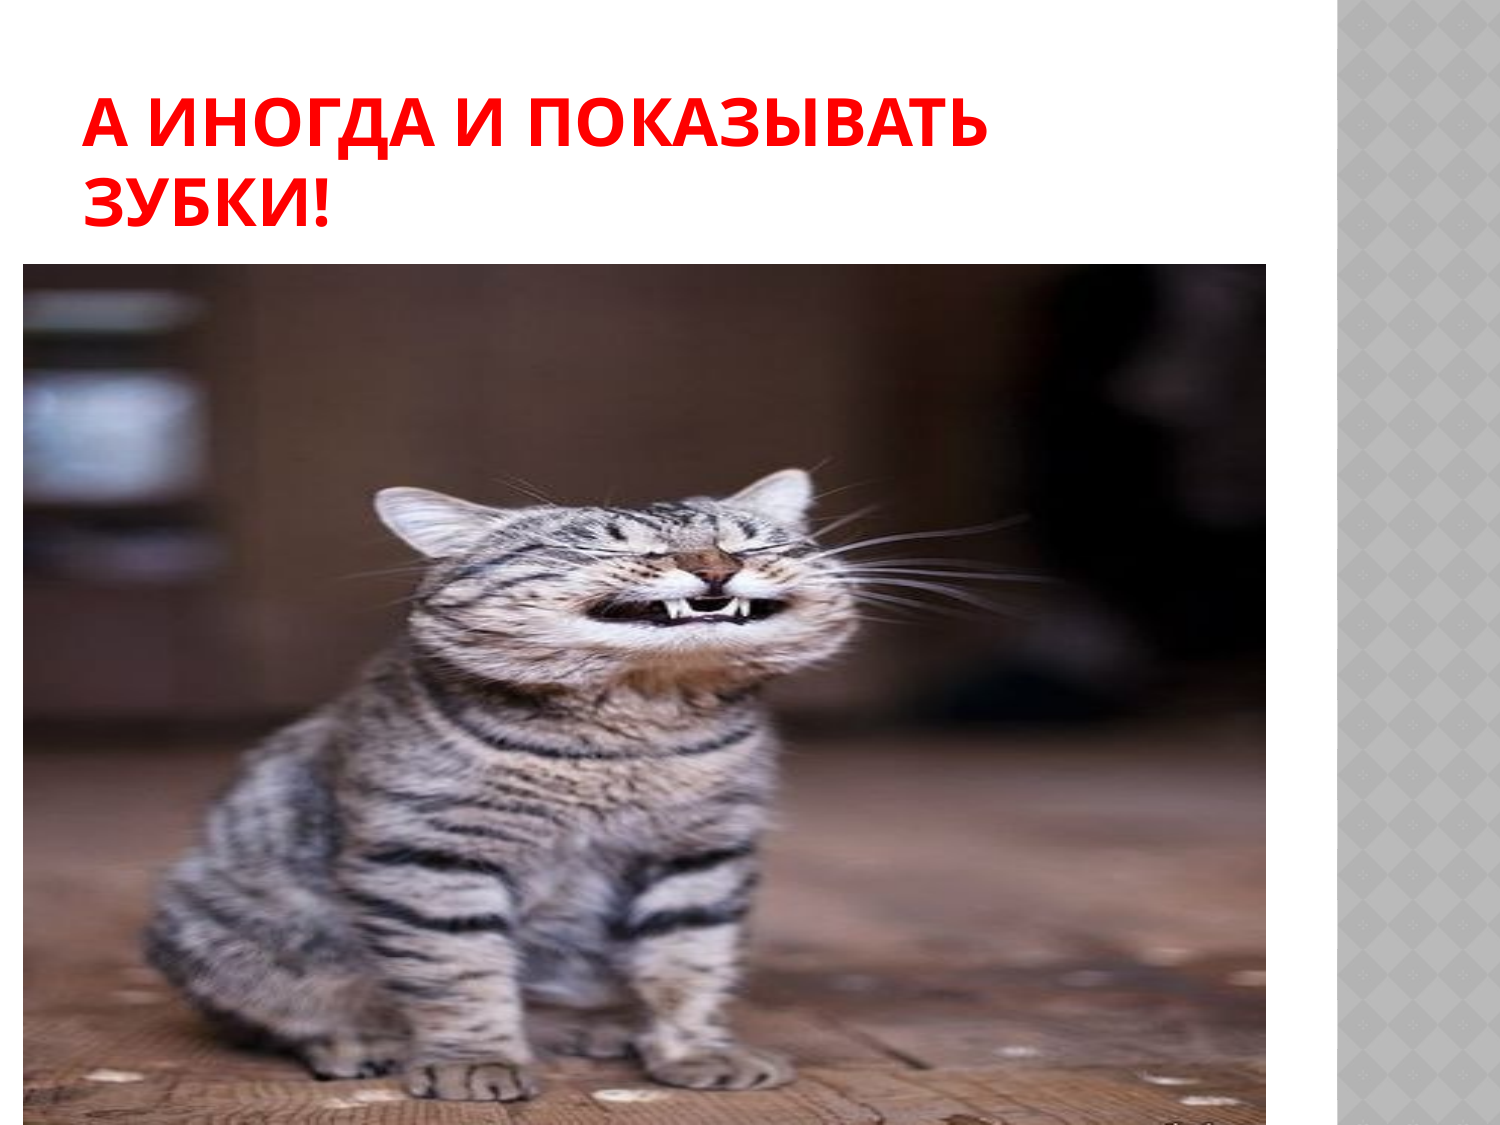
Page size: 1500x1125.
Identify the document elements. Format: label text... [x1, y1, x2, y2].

picture [23, 264, 1267, 1125]
title А иногда и показывать зубки! [75, 52, 1263, 240]
